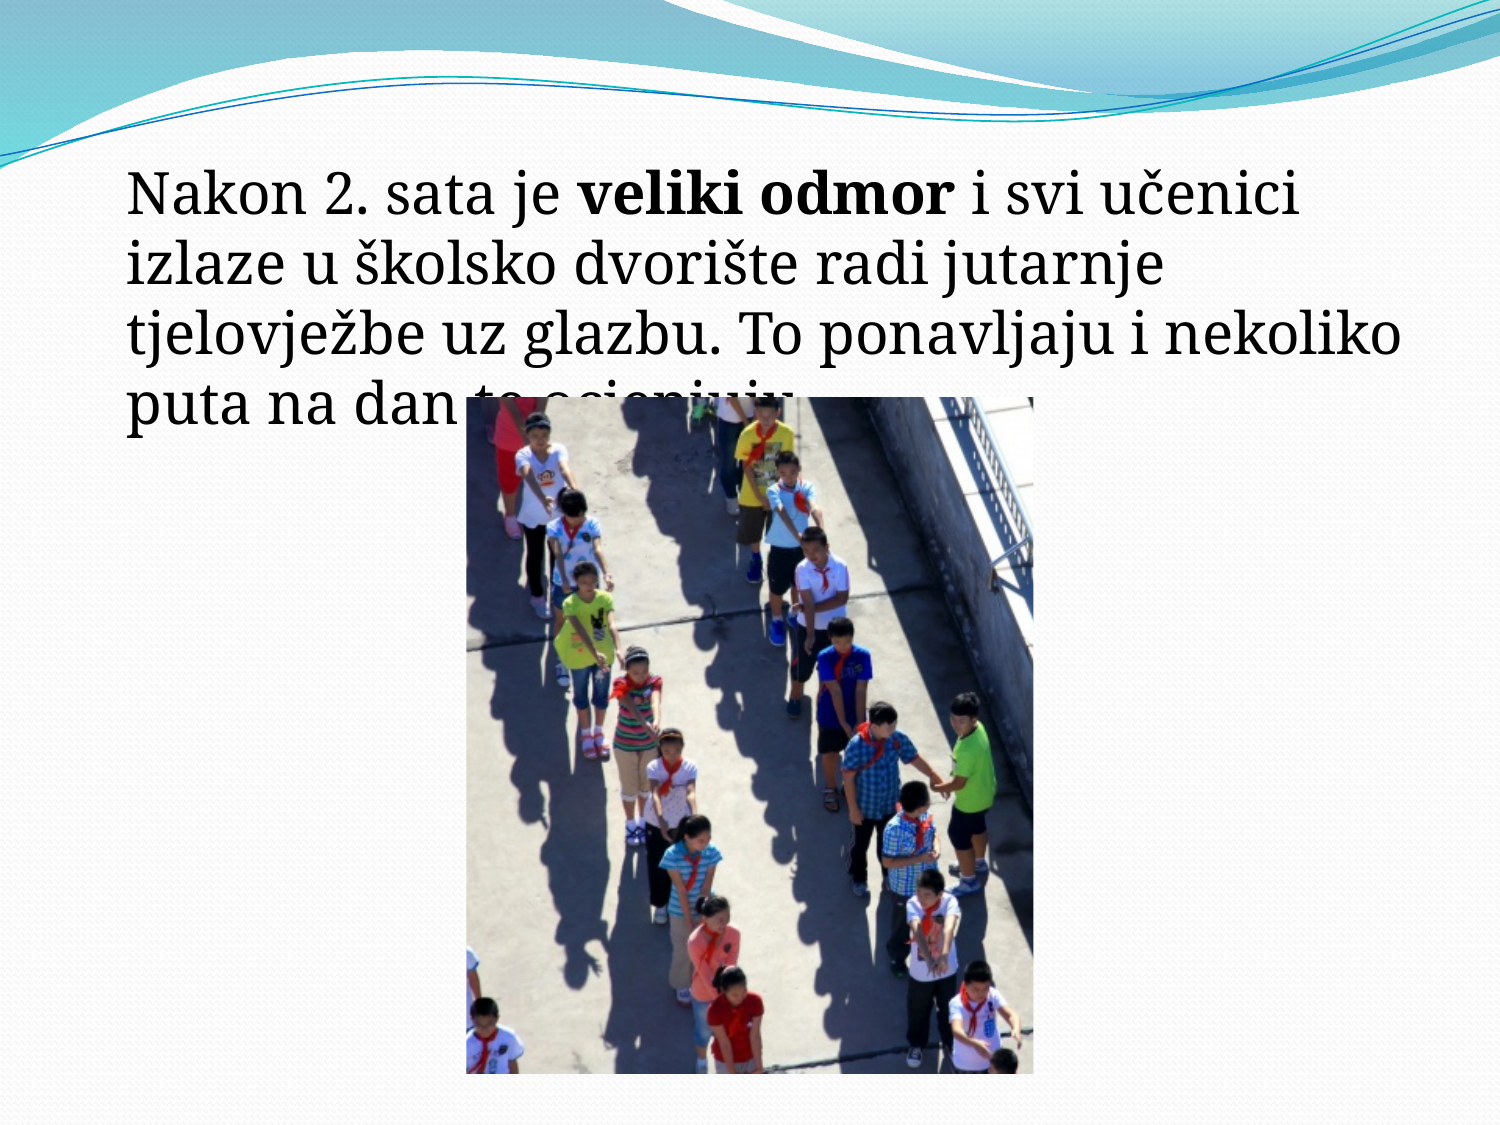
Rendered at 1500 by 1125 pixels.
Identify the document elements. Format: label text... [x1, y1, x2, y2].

picture [466, 396, 1034, 1074]
text_box Nakon 2. sata je veliki odmor i svi učenici izlaze u školsko dvorište radi jutarnje tjelovježbe uz glazbu. To ponavljaju i nekoliko puta na dan te ocjenjuju. [112, 148, 1435, 489]
